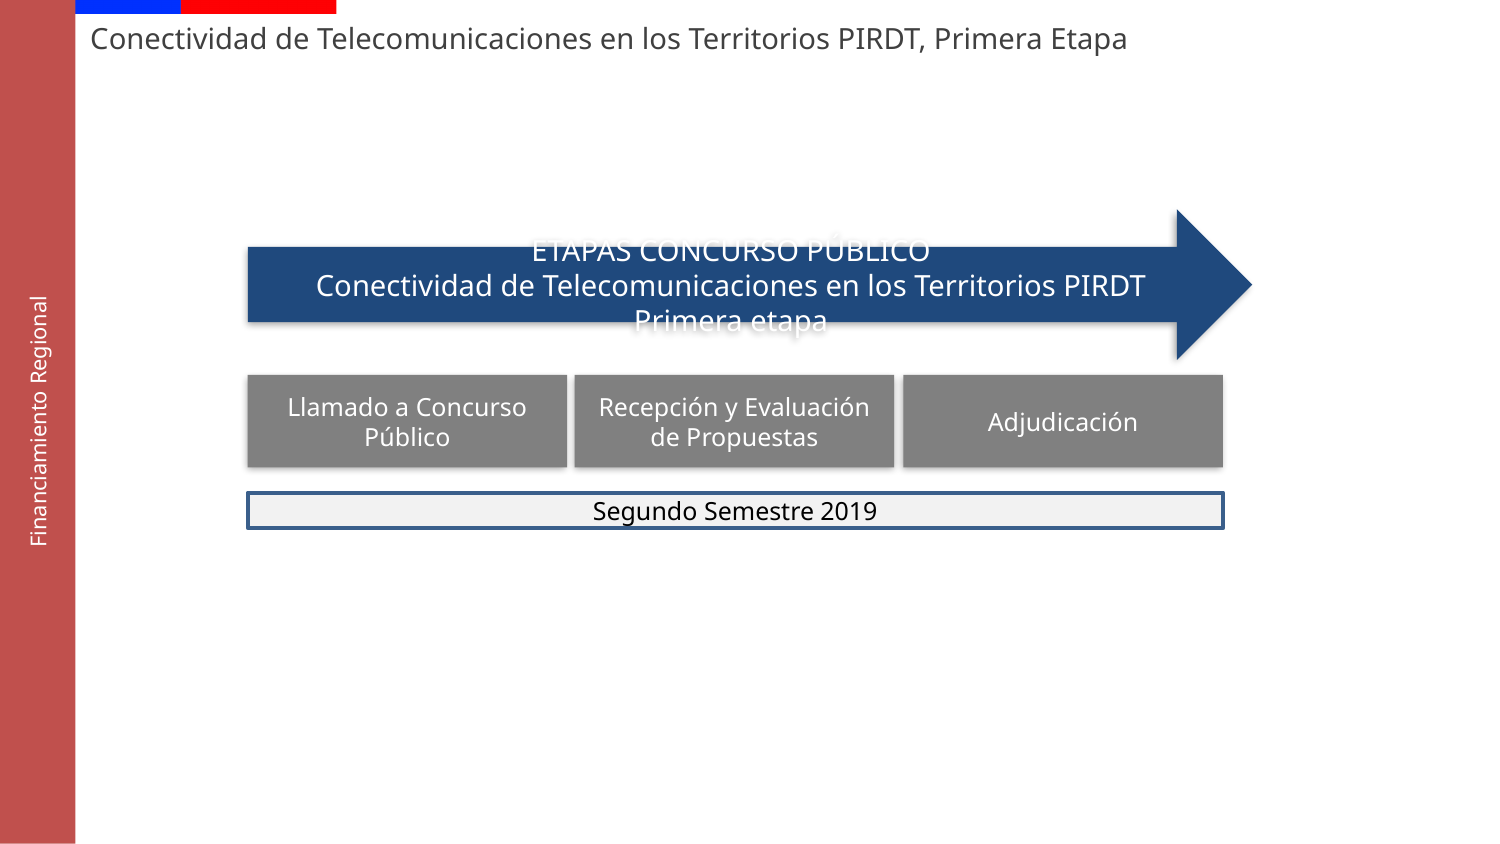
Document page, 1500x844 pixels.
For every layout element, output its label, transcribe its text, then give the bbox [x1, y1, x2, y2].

text_box Conectividad de Telecomunicaciones en los Territorios PIRDT, Primera Etapa [78, 12, 1394, 74]
text_box ETAPAS CONCURSO PÚBLICO Conectividad de Telecomunicaciones en los Territorios PIRDT Primera etapa [247, 208, 1253, 361]
text_box Segundo Semestre 2019 [246, 491, 1225, 530]
text_box Llamado a Concurso Público [247, 374, 568, 468]
picture [78, 0, 337, 12]
text_box Adjudicación [903, 374, 1224, 468]
text_box Financiamiento Regional [0, 0, 78, 844]
text_box Recepción y Evaluación de Propuestas [574, 374, 895, 468]
